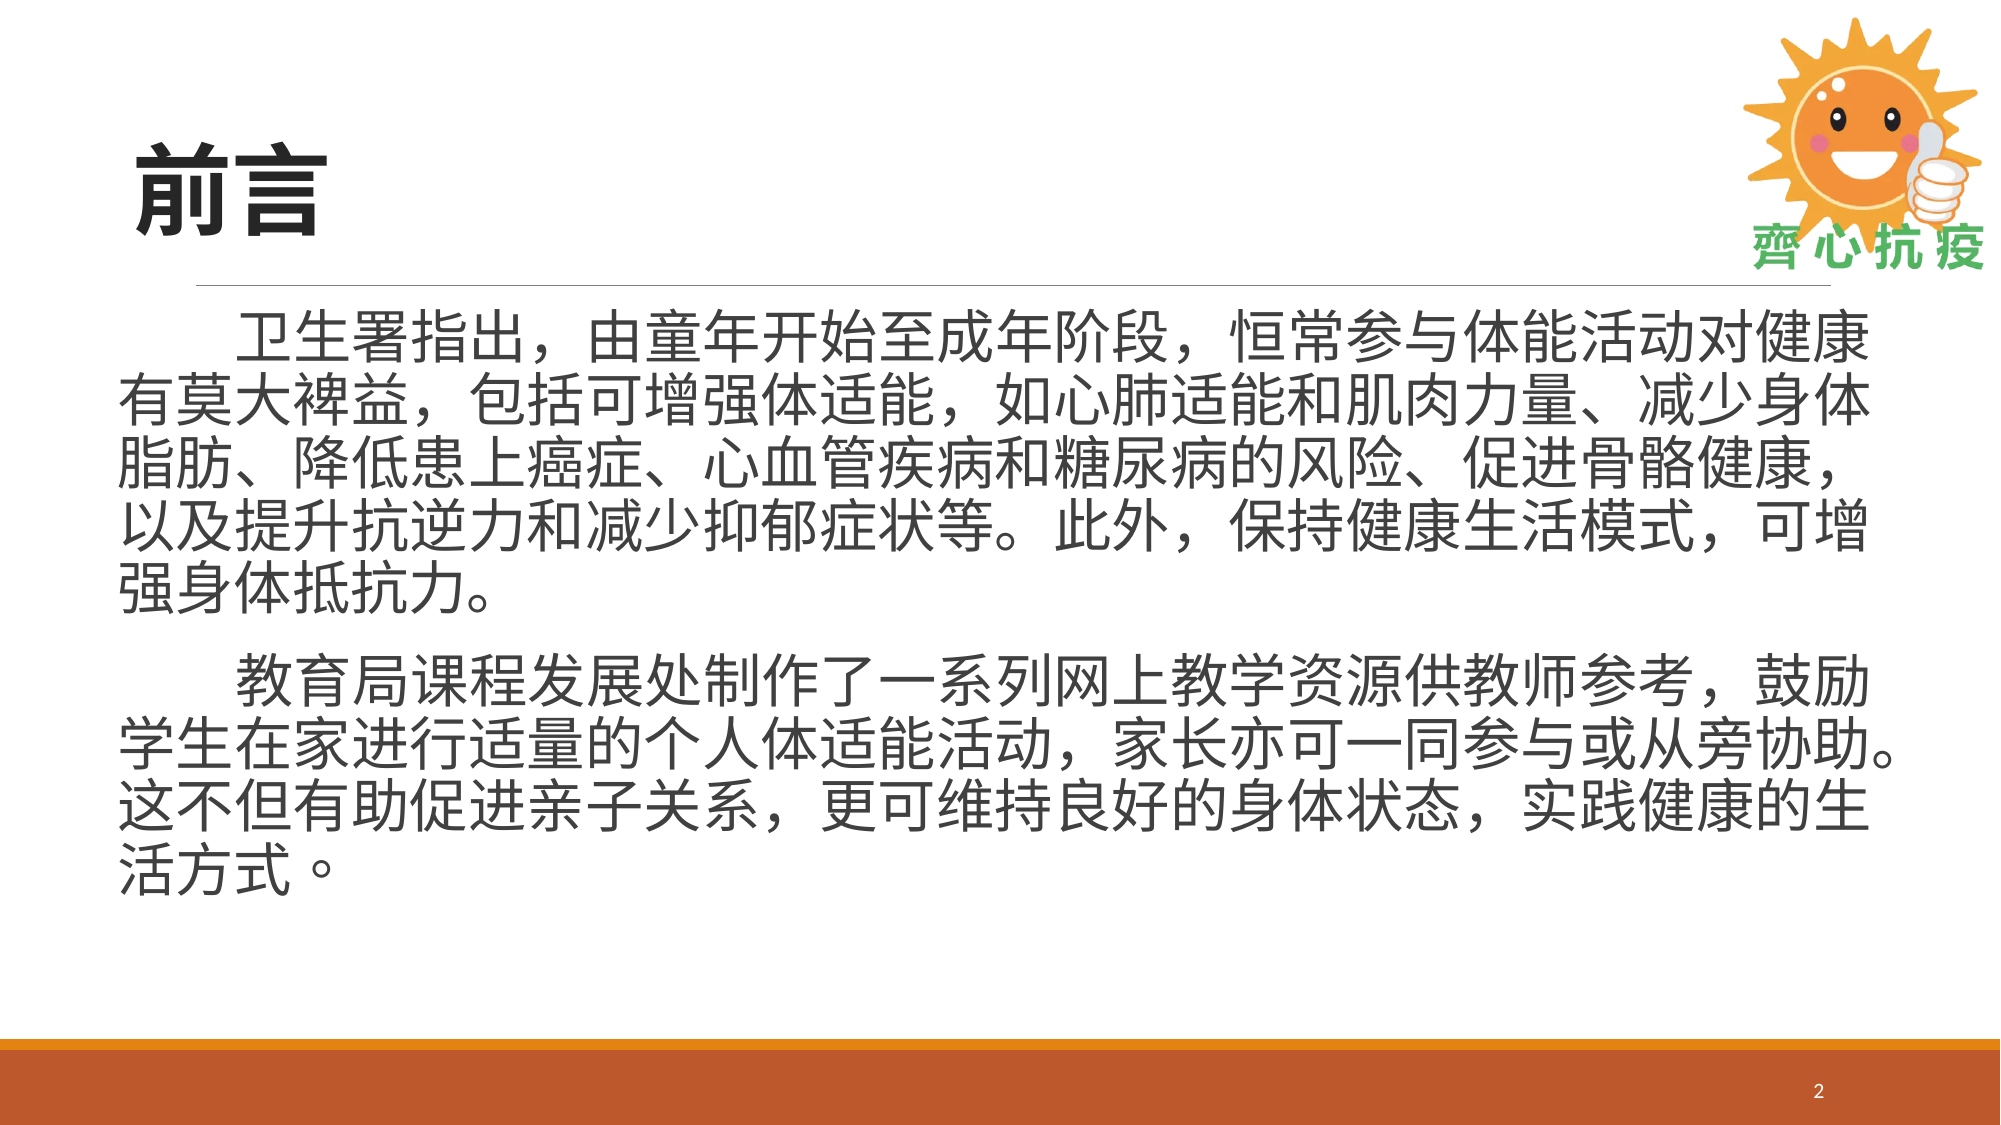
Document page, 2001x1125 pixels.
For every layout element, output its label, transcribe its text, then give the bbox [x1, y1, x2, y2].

slide_number 2 [1624, 1059, 1840, 1120]
list 卫生署指出，由童年开始至成年阶段，恒常参与体能活动对健康有莫大裨益，包括可增强体适能，如心肺适能和肌肉力量、减少身体脂肪、降低患上癌症、心血管疾病和糖尿病的风险、促进骨骼健康，以及提升抗逆力和减少抑郁症状等。此外，保持健康生活模式，可增强身体抵抗力。 教育局课程发展处制作了一系列网上教学资源供教师参考，鼓励学生在家进行适量的个人体适能活动，家长亦可一同参与或从旁协助。这不但有助促进亲子关系，更可维持良好的身体状态，实践健康的生活方式。 [117, 300, 1872, 999]
title 前言 [117, 66, 1702, 256]
picture [1705, 4, 2000, 318]
